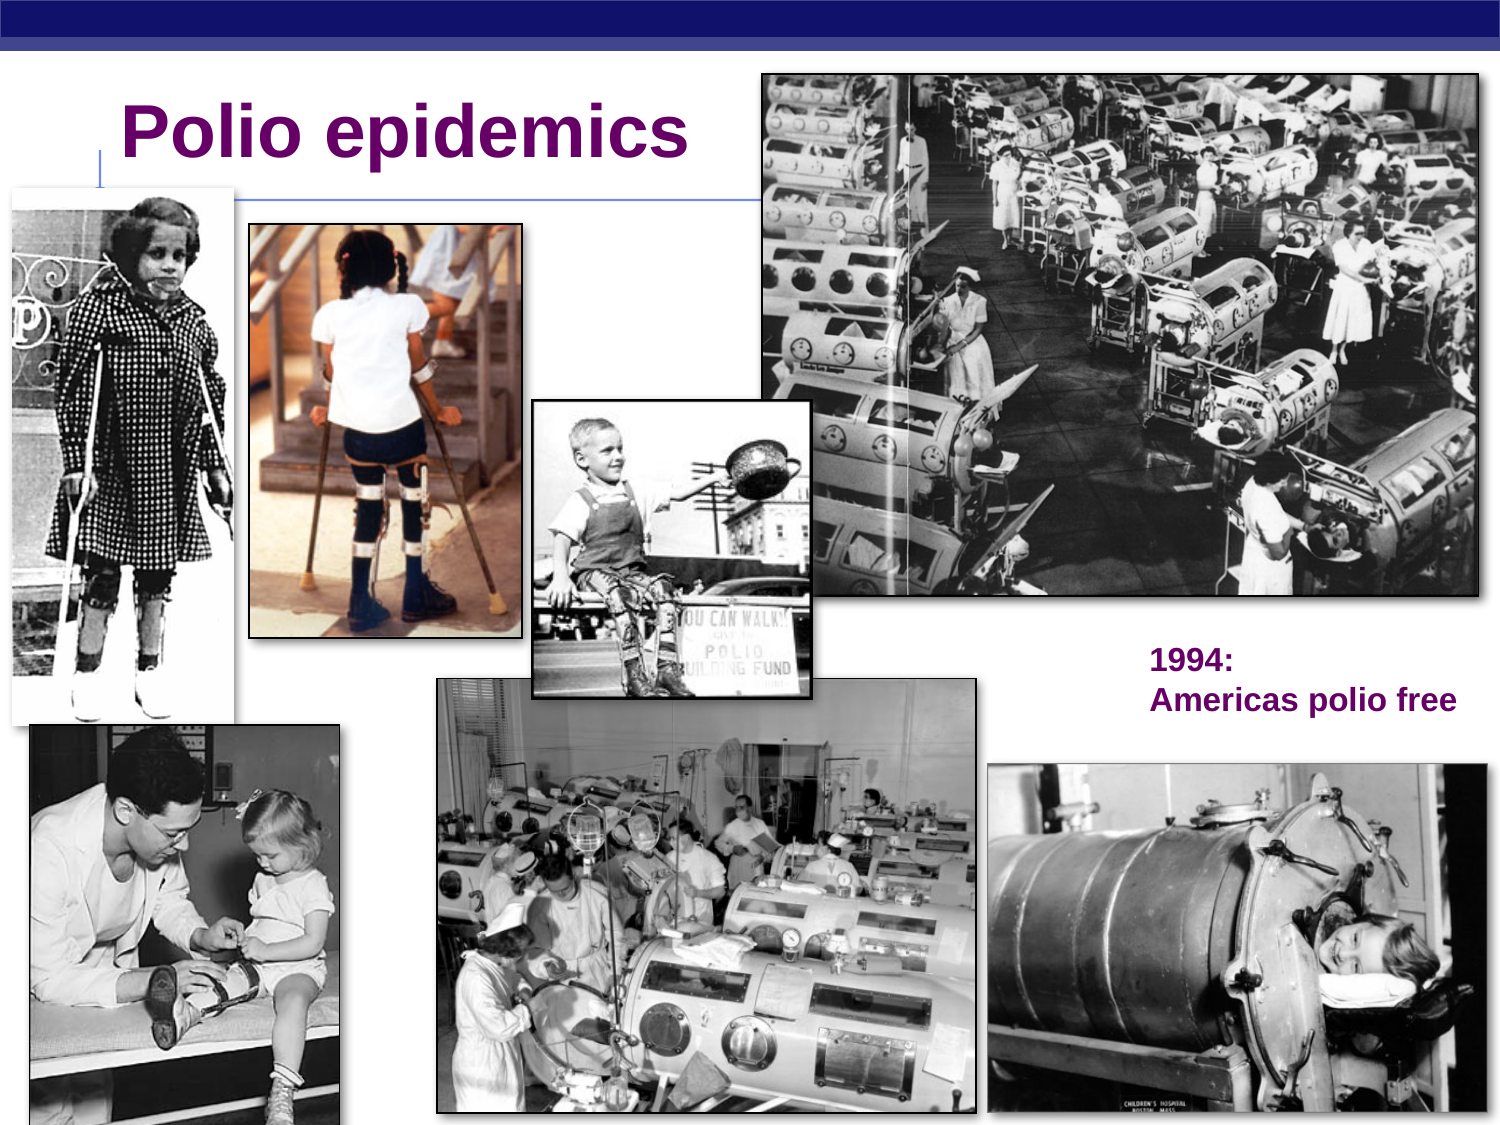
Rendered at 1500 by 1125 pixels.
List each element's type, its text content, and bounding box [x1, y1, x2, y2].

picture [987, 763, 1488, 1113]
title Polio epidemics [105, 74, 761, 201]
picture [437, 74, 1479, 1113]
picture [249, 224, 522, 638]
text_box 1994: Americas polio free [1134, 631, 1473, 726]
picture [12, 188, 339, 1125]
